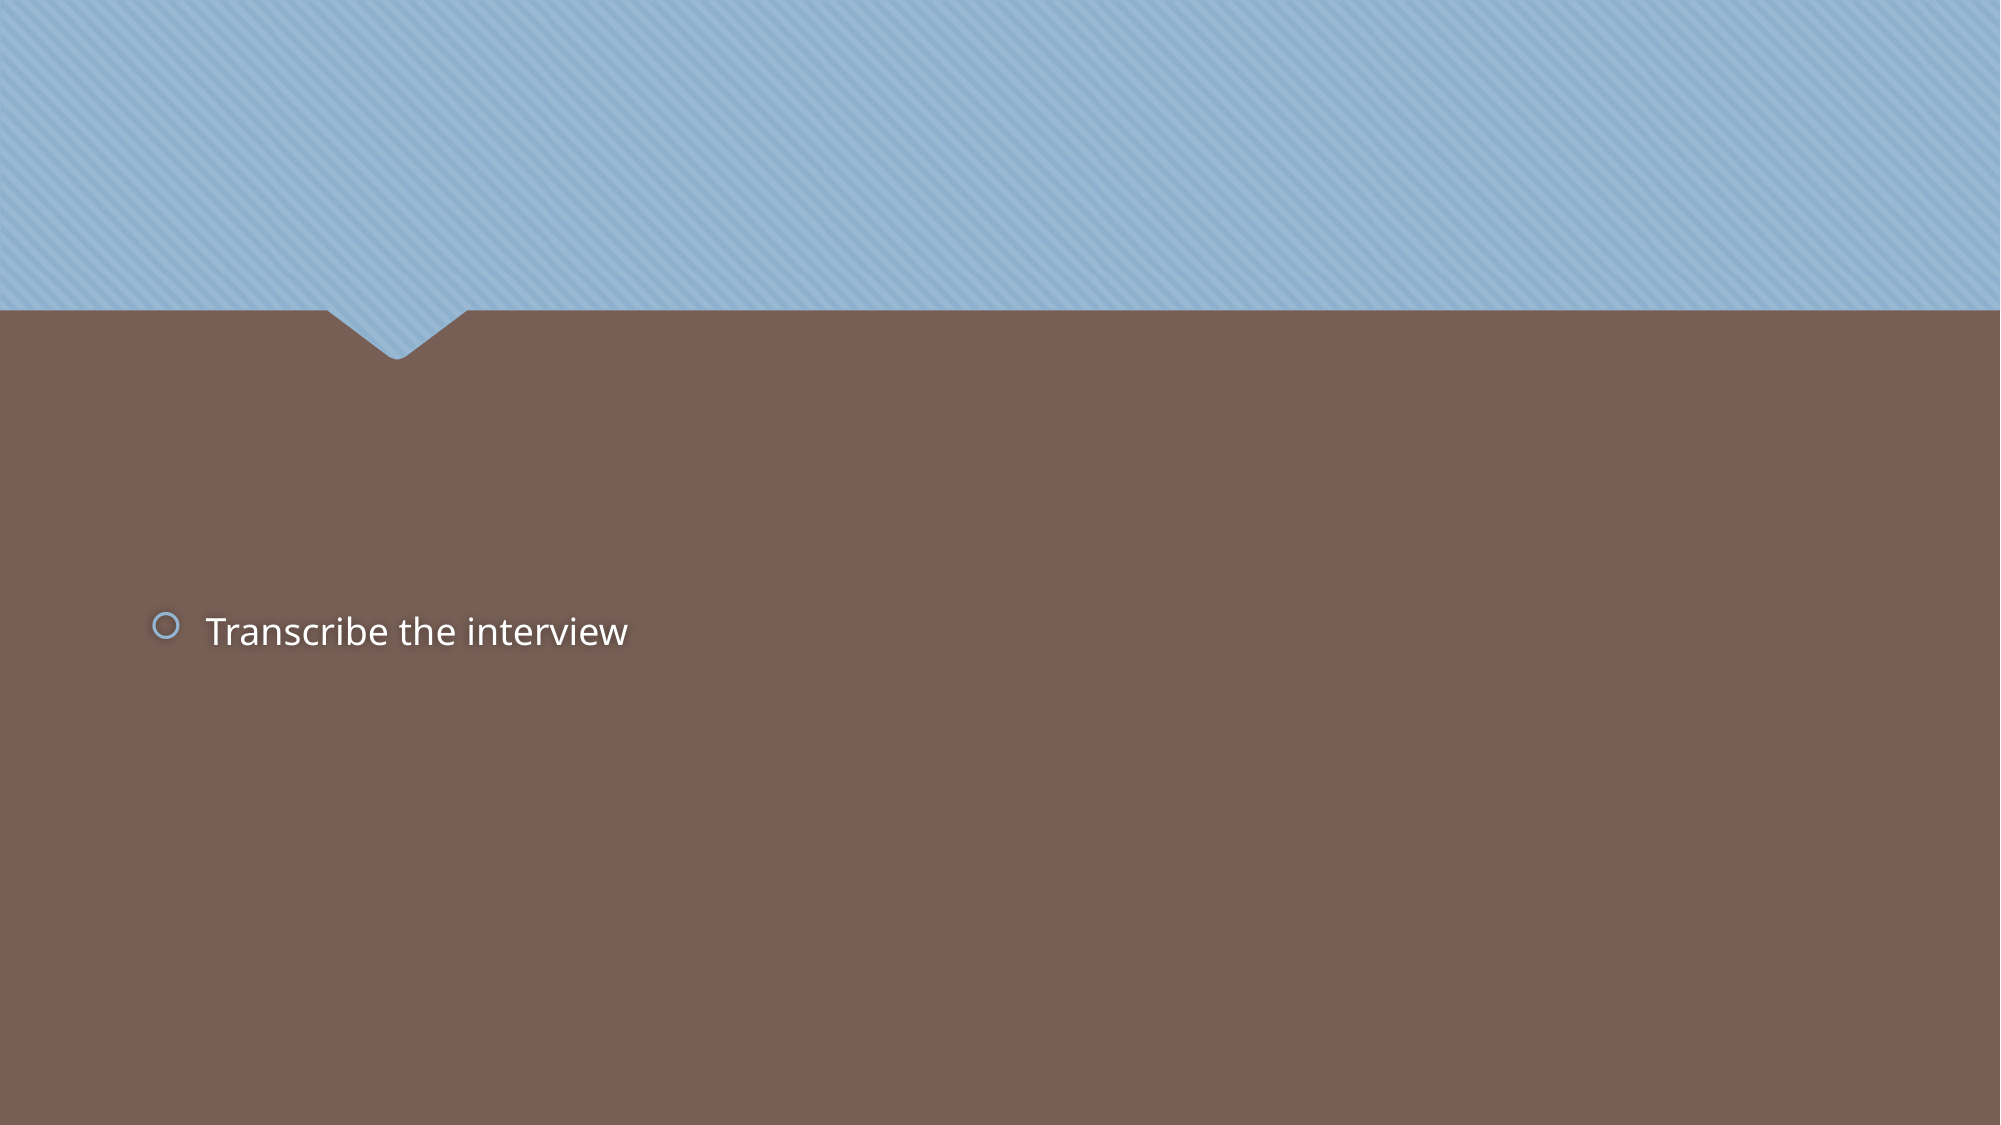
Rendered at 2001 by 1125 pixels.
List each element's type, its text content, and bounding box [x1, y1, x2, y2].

list Transcribe the interview [134, 364, 1866, 962]
